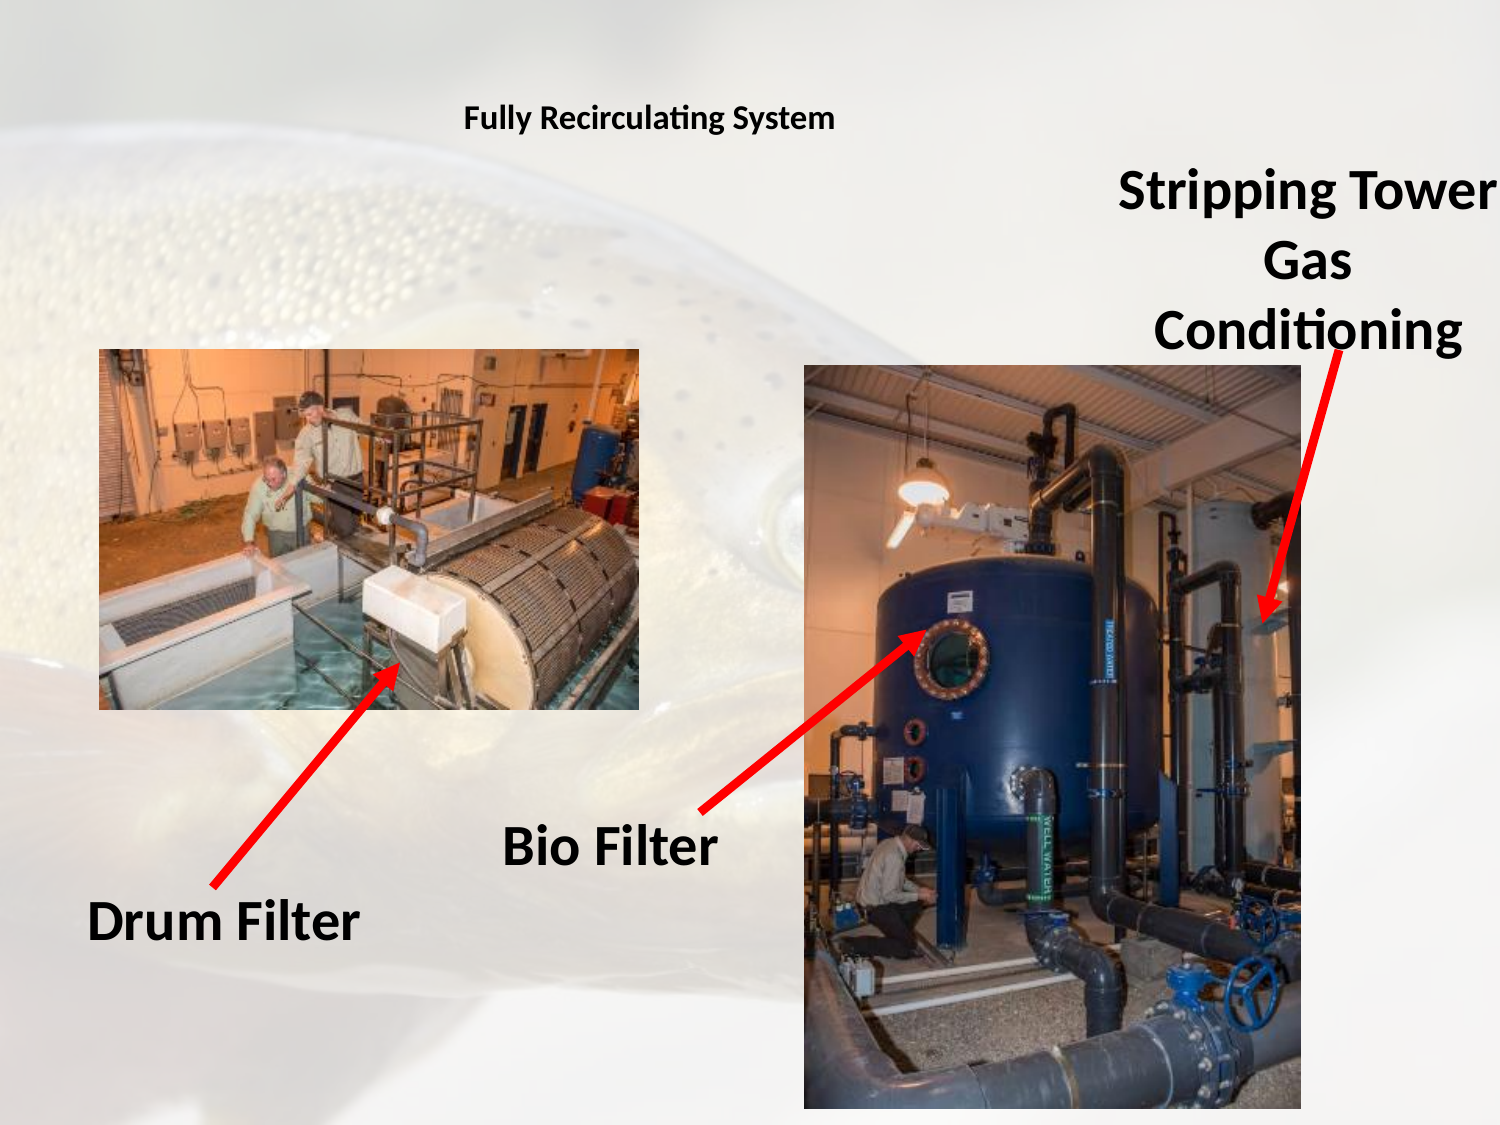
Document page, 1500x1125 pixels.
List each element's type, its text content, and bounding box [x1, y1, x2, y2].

picture [99, 349, 639, 710]
text_box Stripping Tower Gas Conditioning [1095, 143, 1500, 369]
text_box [699, 629, 927, 813]
text_box Bio Filter [487, 799, 799, 885]
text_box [1262, 349, 1340, 624]
text_box Drum Filter [72, 875, 436, 960]
picture [804, 364, 1301, 1110]
title Fully Recirculating System [75, 45, 1225, 144]
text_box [212, 662, 401, 888]
